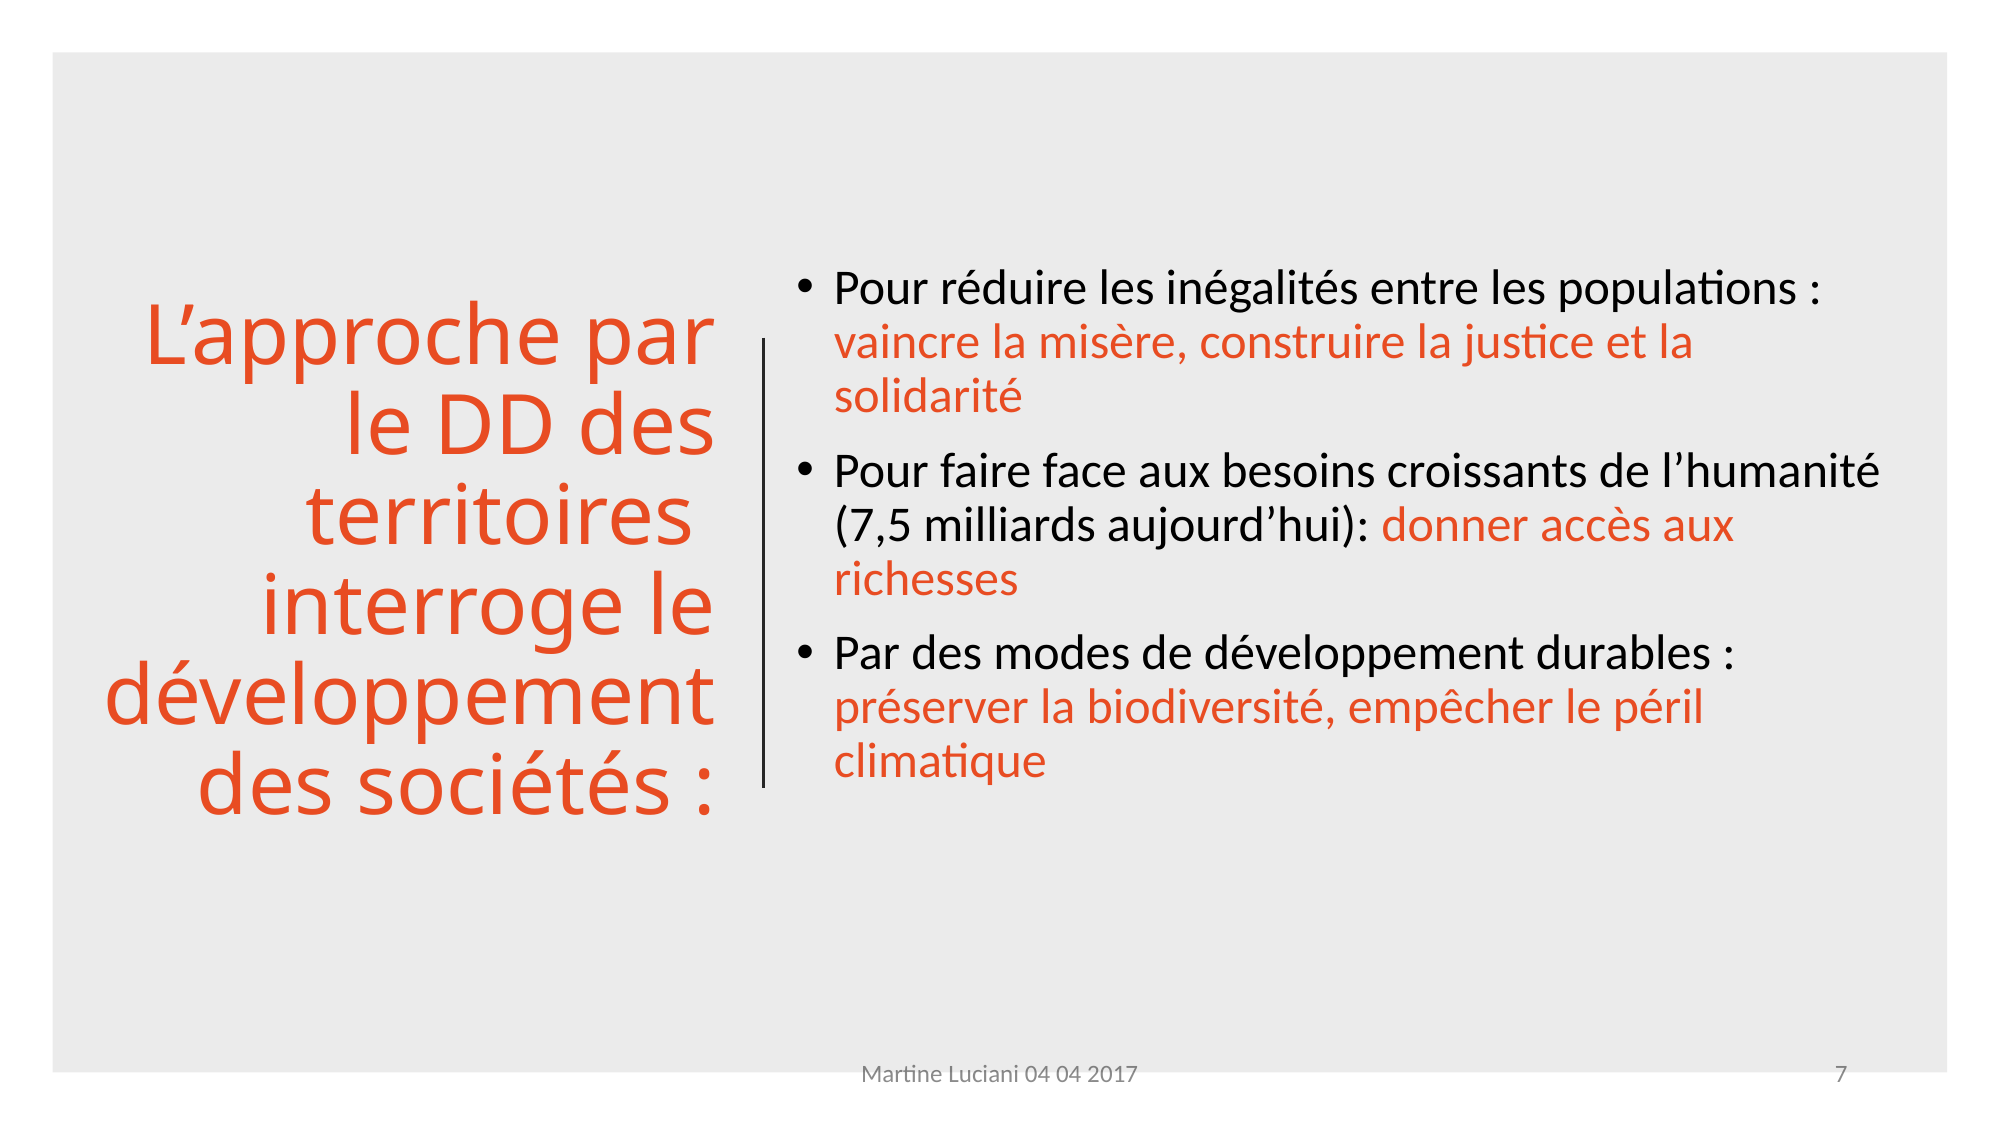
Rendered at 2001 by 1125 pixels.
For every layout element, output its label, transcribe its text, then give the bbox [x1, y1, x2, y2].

text_box [52, 51, 1948, 1073]
list Pour réduire les inégalités entre les populations : vaincre la misère, construire la justice et la solidarité Pour faire face aux besoins croissants de l’humanité (7,5 milliards aujourd’hui): donner accès aux richesses Par des modes de développement durables : préserver la biodiversité, empêcher le péril climatique [781, 158, 1905, 967]
slide_number 7 [1412, 1042, 1863, 1103]
footer Martine Luciani 04 04 2017 [662, 1042, 1338, 1103]
title L’approche par le DD des territoires interroge le développement des sociétés : [52, 158, 732, 967]
